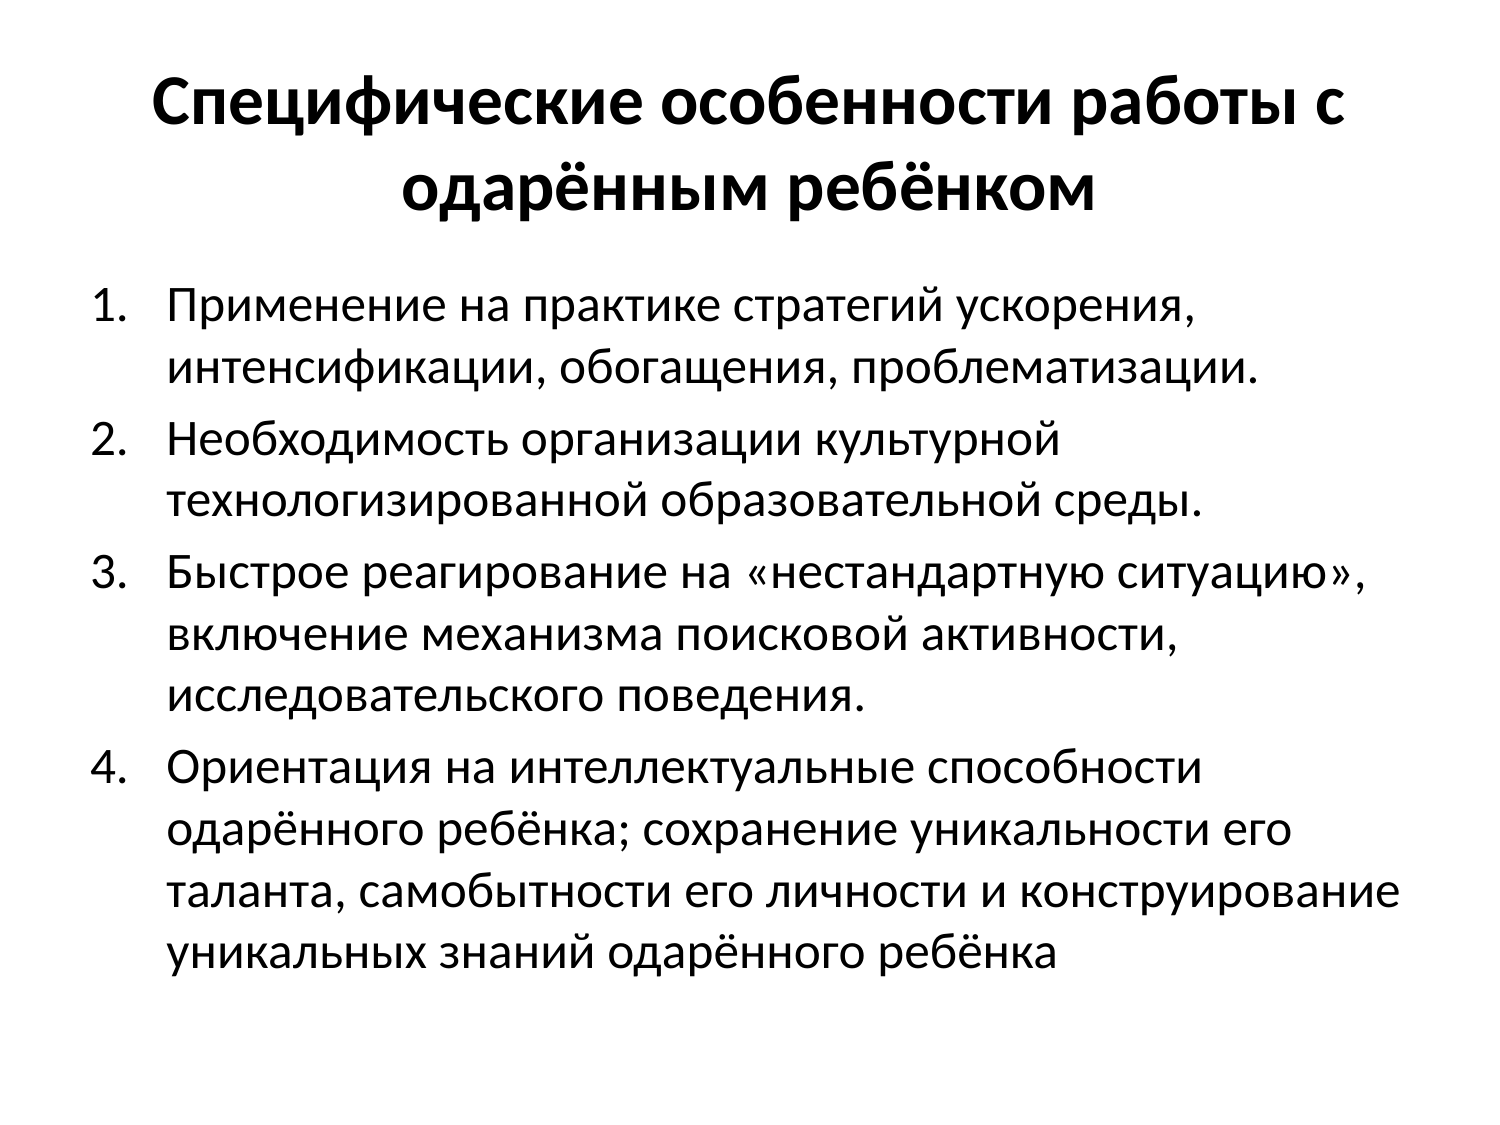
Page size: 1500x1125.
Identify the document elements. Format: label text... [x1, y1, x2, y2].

title Специфические особенности работы с одарённым ребёнком [75, 45, 1425, 233]
list Применение на практике стратегий ускорения, интенсификации, обогащения, проблематизации. Необходимость организации культурной технологизированной образовательной среды. Быстрое реагирование на «нестандартную ситуацию», включение механизма поисковой активности, исследовательского поведения. Ориентация на интеллектуальные способности одарённого ребёнка; сохранение уникальности его таланта, самобытности его личности и конструирование уникальных знаний одарённого ребёнка [75, 262, 1425, 1005]
